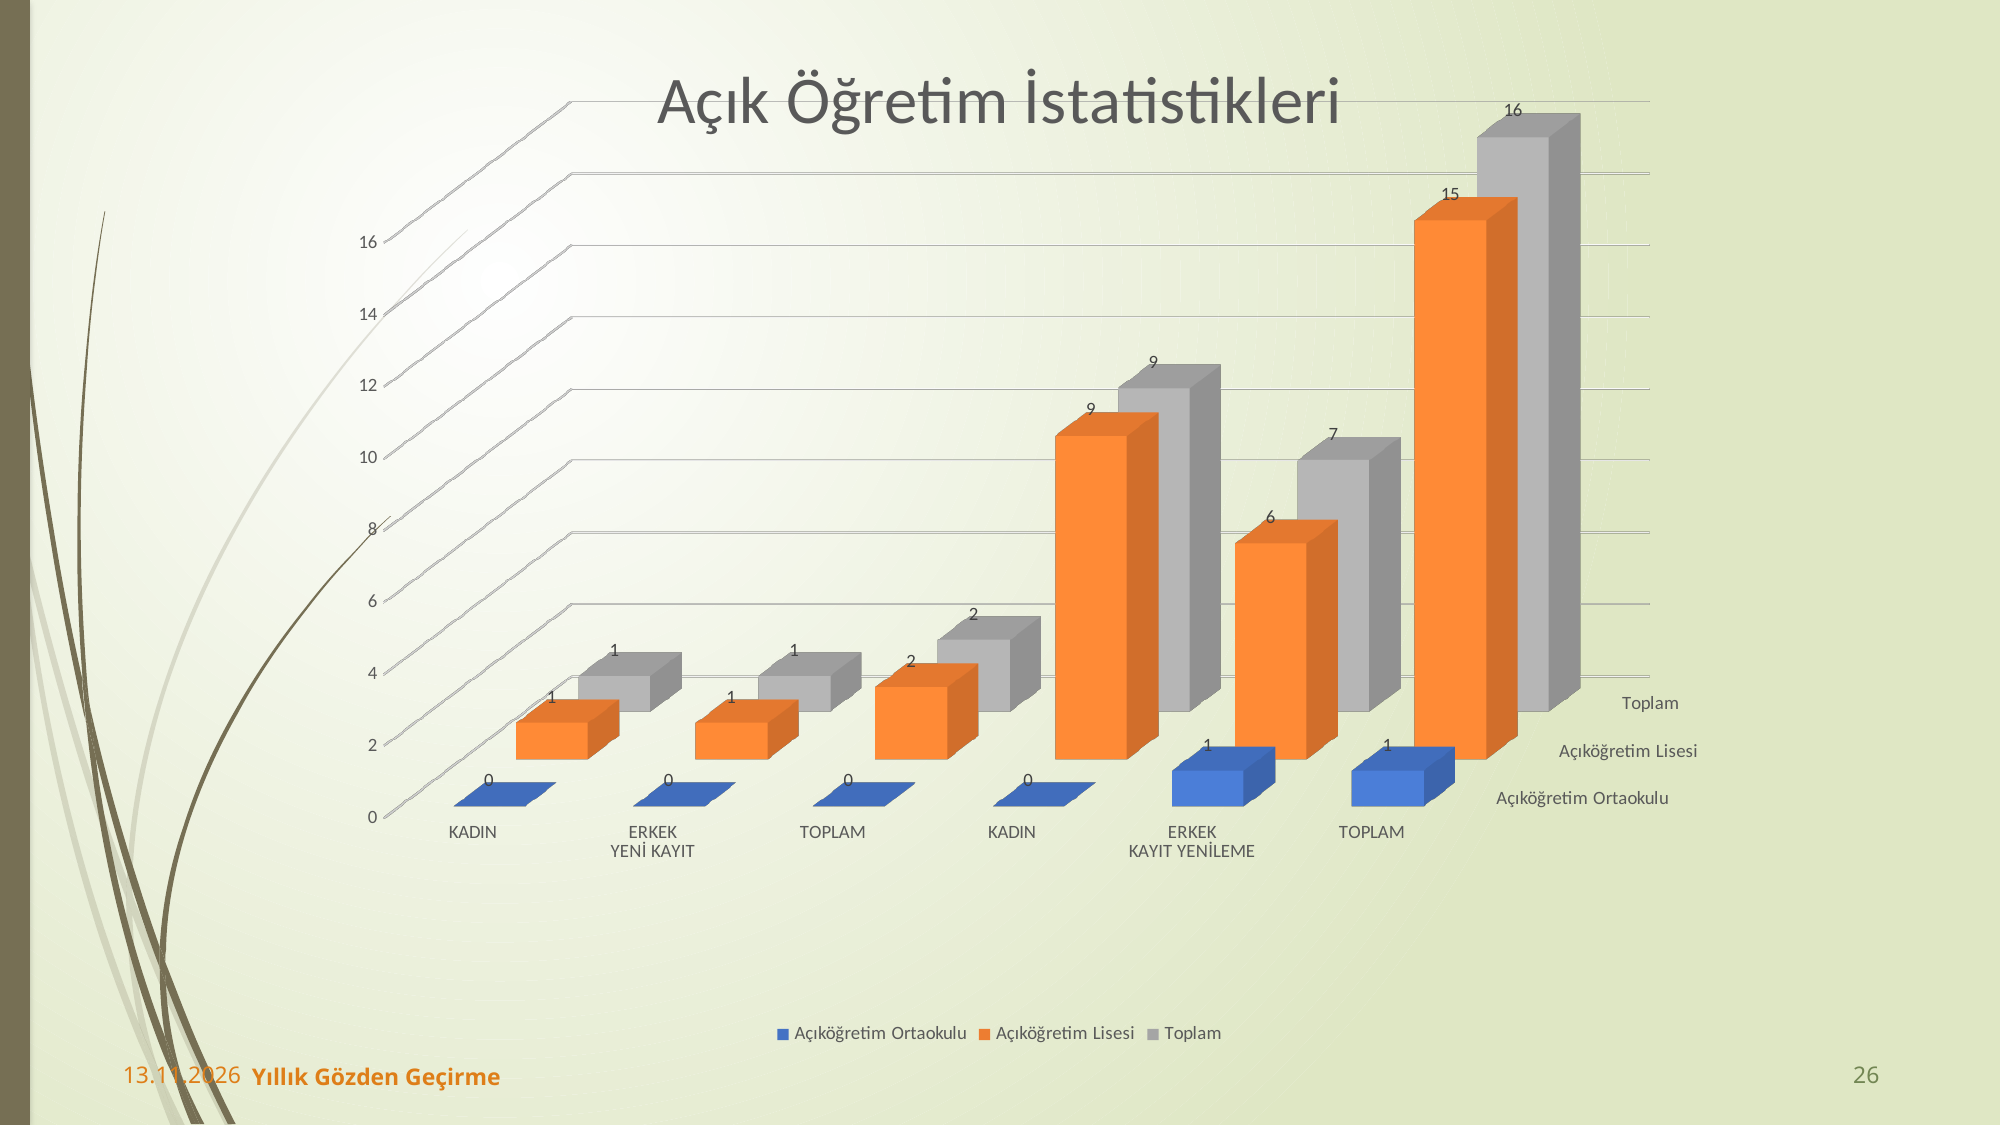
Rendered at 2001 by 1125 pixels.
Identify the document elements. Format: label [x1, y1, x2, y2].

chart [137, 24, 1863, 1051]
